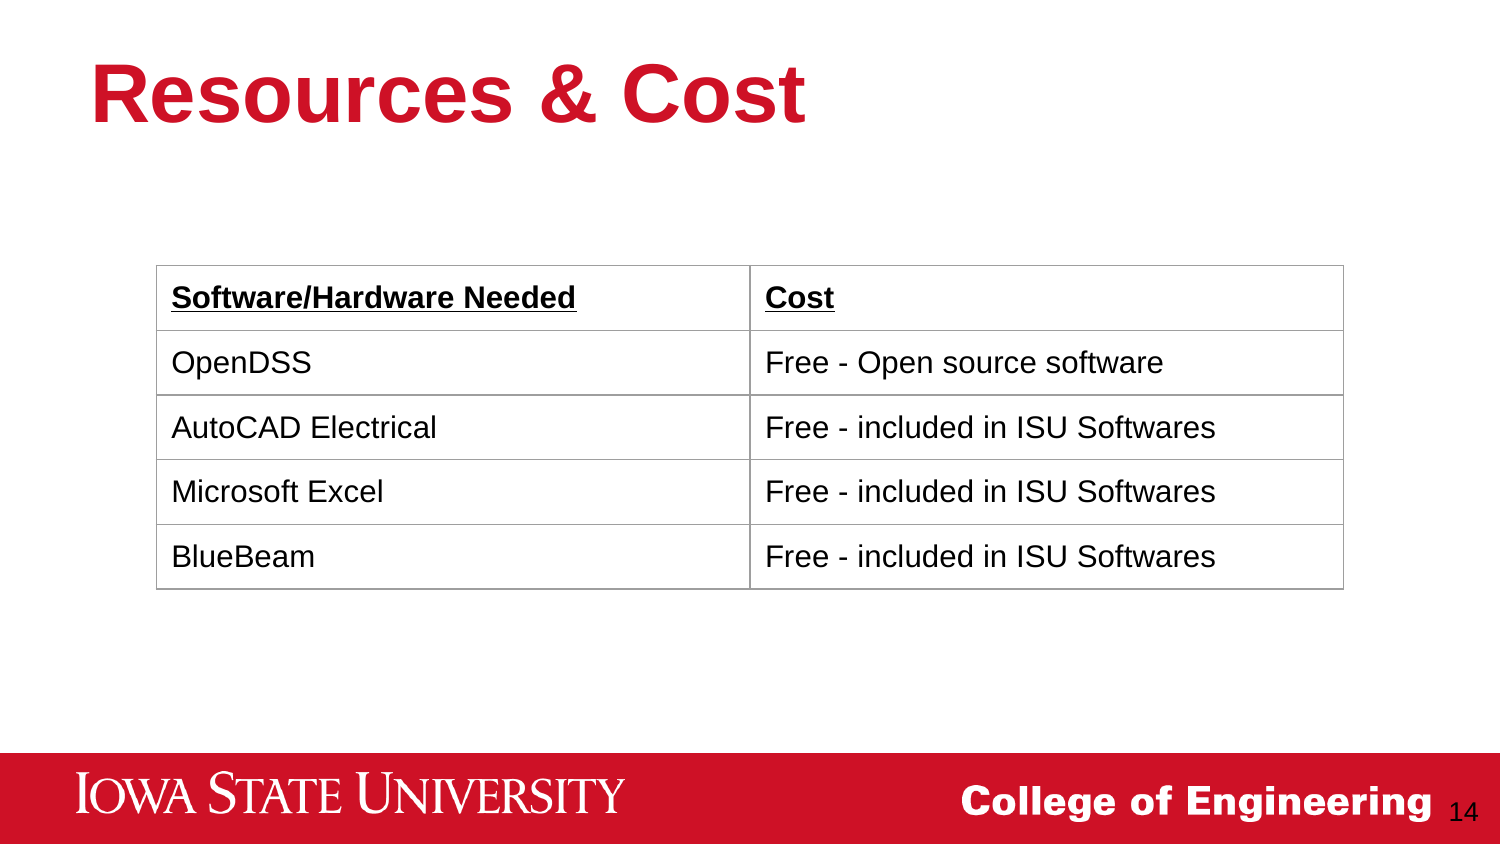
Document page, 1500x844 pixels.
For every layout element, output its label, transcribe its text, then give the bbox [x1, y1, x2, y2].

table_header Software/Hardware Needed [157, 266, 749, 330]
table_cell Microsoft Excel [157, 460, 749, 524]
table_cell Free - included in ISU Softwares [751, 396, 1343, 459]
table_cell Free - Open source software [751, 331, 1343, 394]
table_header Cost [751, 266, 1343, 330]
table_cell Free - included in ISU Softwares [751, 460, 1343, 524]
picture [962, 781, 1403, 822]
table_cell AutoCAD Electrical [157, 396, 749, 459]
picture [75, 771, 625, 821]
table_cell Free - included in ISU Softwares [751, 525, 1343, 588]
slide_number ‹#› [1403, 779, 1494, 844]
title Resources & Cost [75, 18, 1425, 160]
table_cell BlueBeam [157, 525, 749, 588]
table_cell OpenDSS [157, 331, 749, 394]
